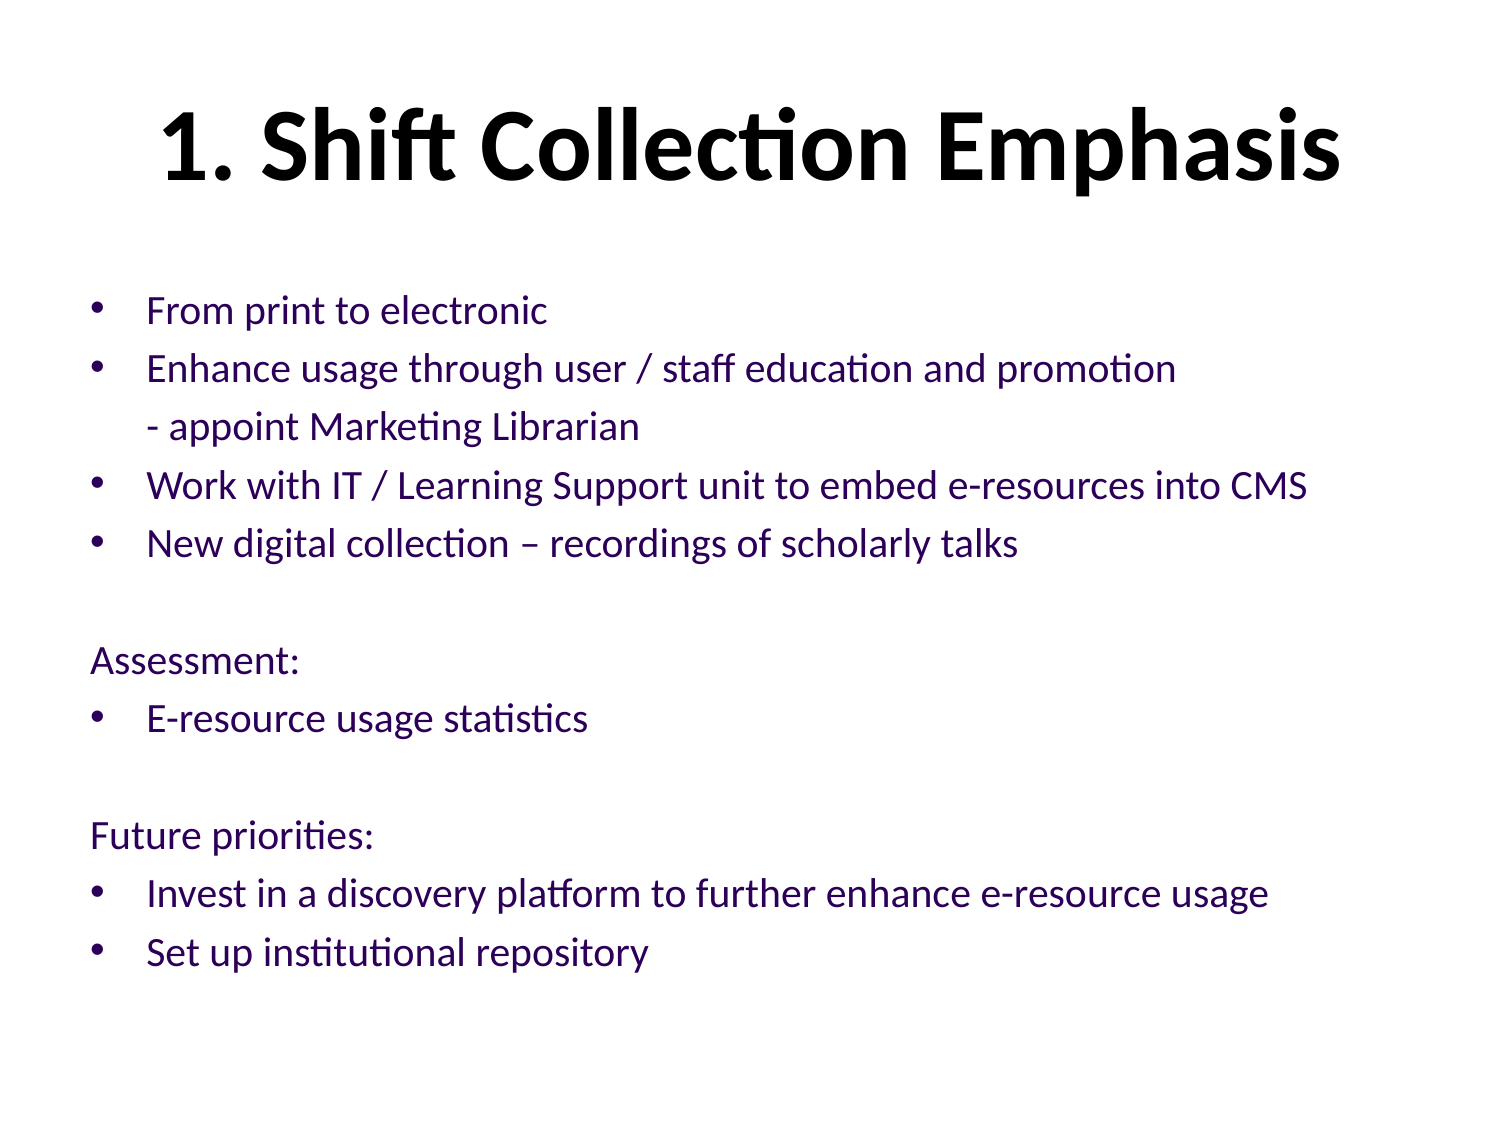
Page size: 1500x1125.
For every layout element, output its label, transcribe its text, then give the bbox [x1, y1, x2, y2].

list From print to electronic Enhance usage through user / staff education and promotion - appoint Marketing Librarian Work with IT / Learning Support unit to embed e-resources into CMS New digital collection – recordings of scholarly talks Assessment: E-resource usage statistics Future priorities: Invest in a discovery platform to further enhance e-resource usage Set up institutional repository [75, 275, 1425, 1018]
title 1. Shift Collection Emphasis [75, 45, 1425, 233]
